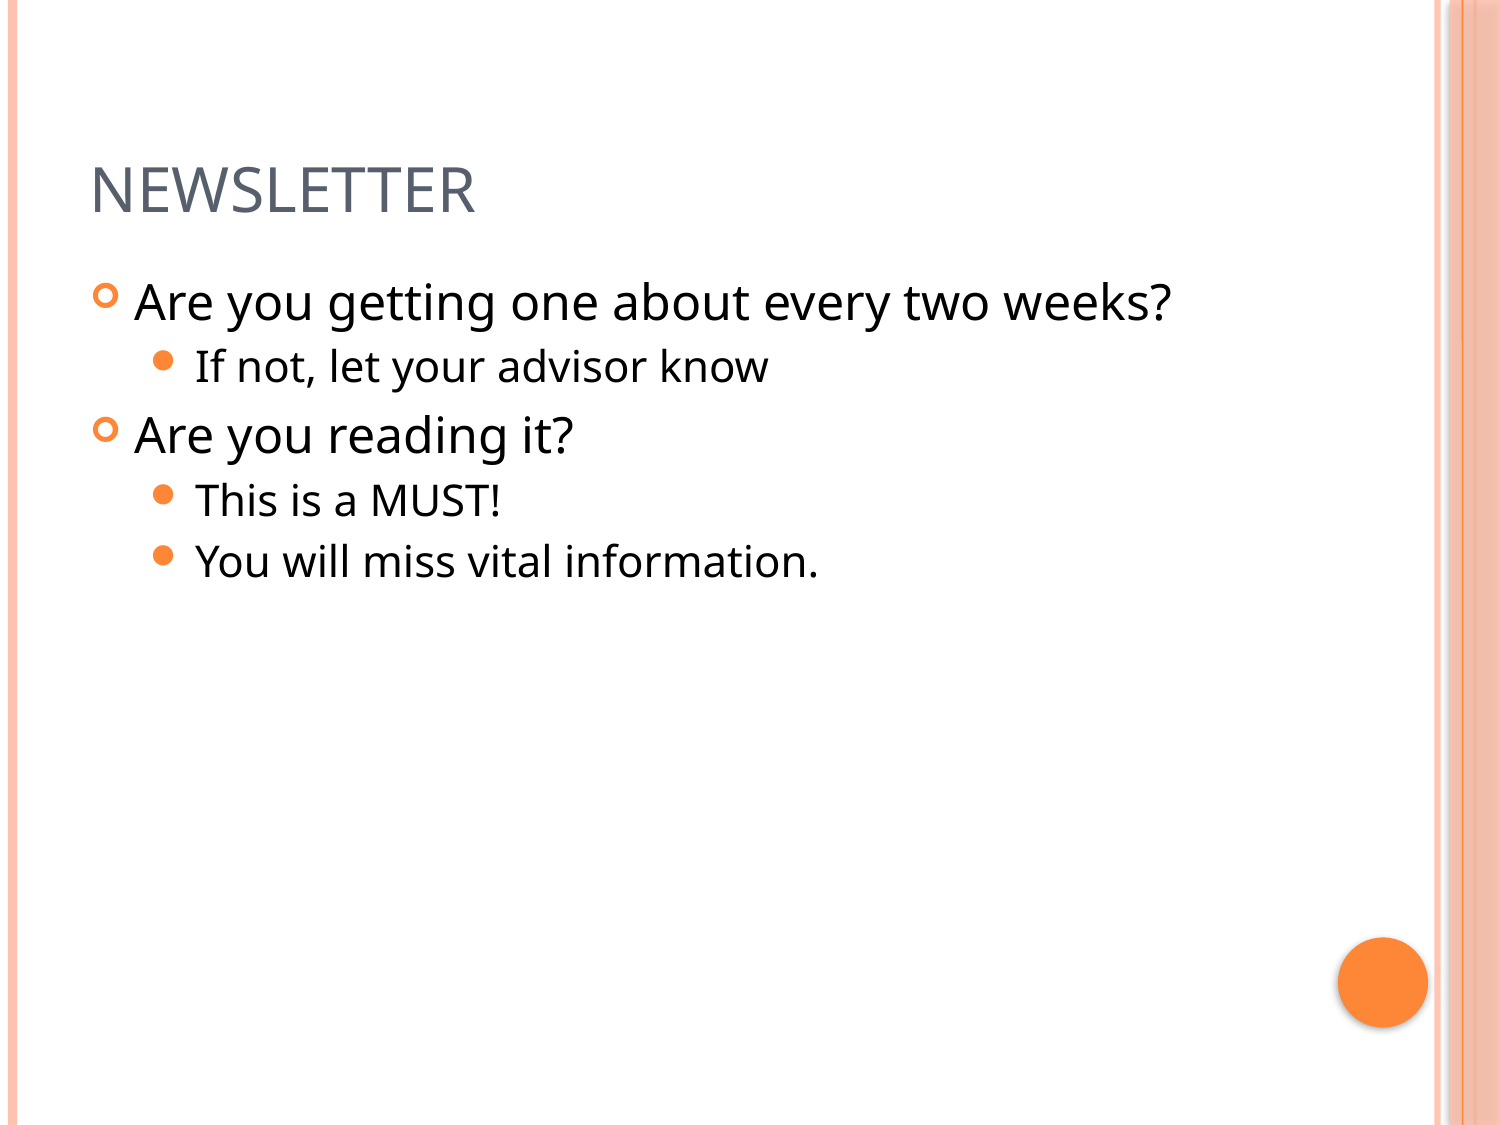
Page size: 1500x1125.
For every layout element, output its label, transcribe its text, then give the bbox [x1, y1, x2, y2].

title Newsletter [75, 45, 1300, 233]
list Are you getting one about every two weeks? If not, let your advisor know Are you reading it? This is a MUST! You will miss vital information. [74, 262, 1301, 1063]
